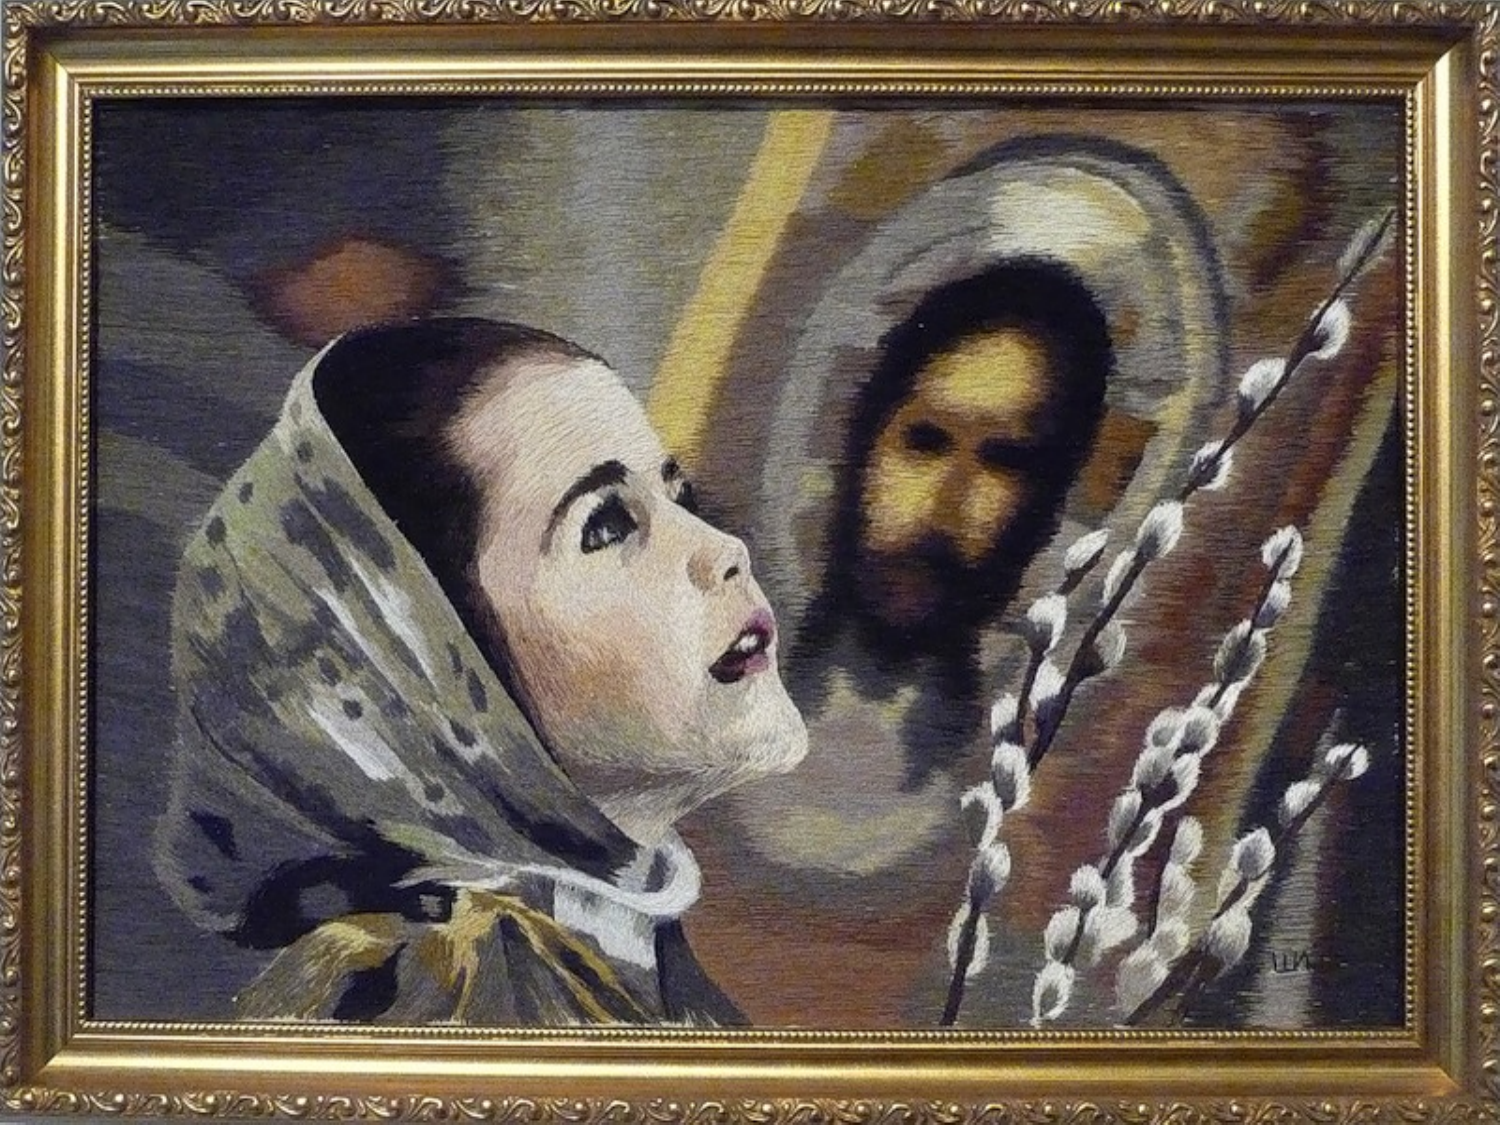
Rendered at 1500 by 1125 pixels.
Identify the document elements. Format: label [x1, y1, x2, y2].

list [0, 0, 1500, 1125]
